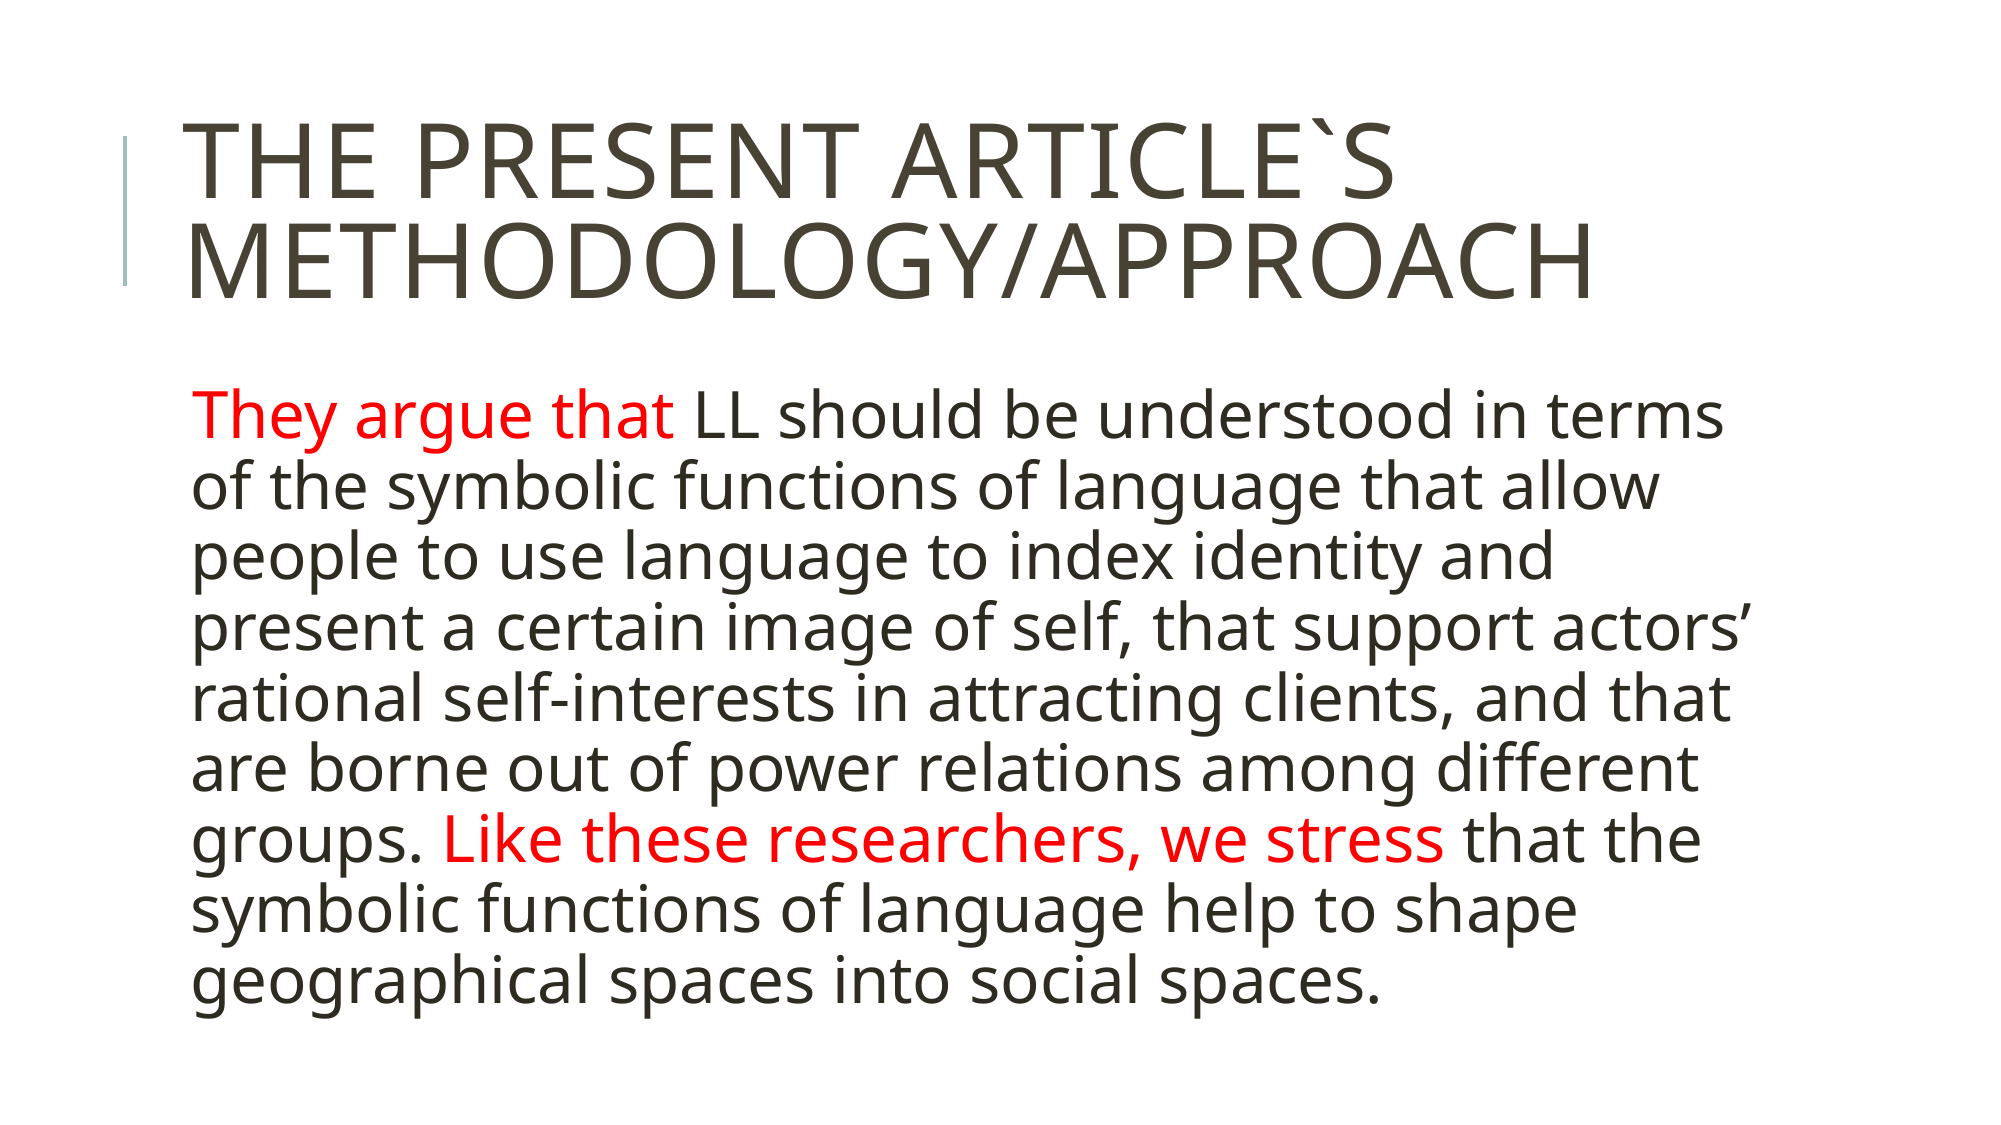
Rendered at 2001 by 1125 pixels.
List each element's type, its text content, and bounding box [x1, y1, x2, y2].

list They argue that LL should be understood in terms of the symbolic functions of language that allow people to use language to index identity and present a certain image of self, that support actors’ rational self-interests in attracting clients, and that are borne out of power relations among different groups. Like these researchers, we stress that the symbolic functions of language help to shape geographical spaces into social spaces. [168, 375, 1763, 1035]
title The present article`s methodology/approach [168, 96, 1763, 342]
